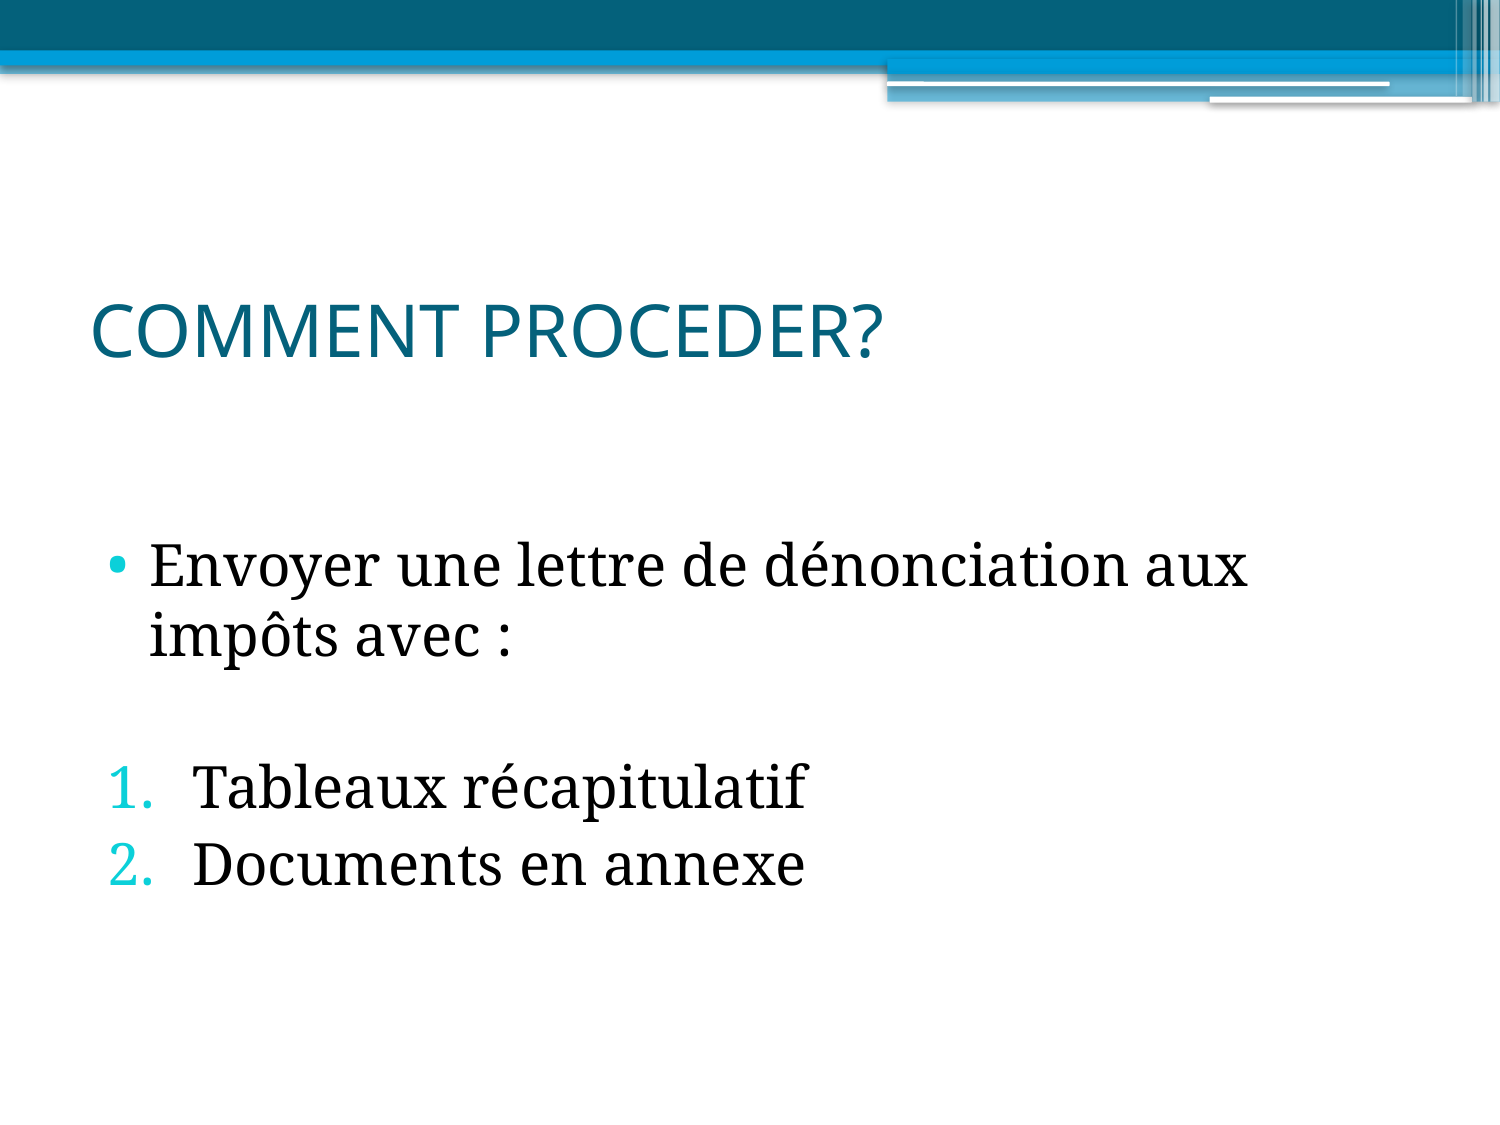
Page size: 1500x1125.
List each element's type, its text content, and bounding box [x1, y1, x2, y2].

list Envoyer une lettre de dénonciation aux impôts avec : Tableaux récapitulatif Documents en annexe [75, 468, 1425, 1079]
title COMMENT PROCEDER? [75, 187, 1425, 468]
